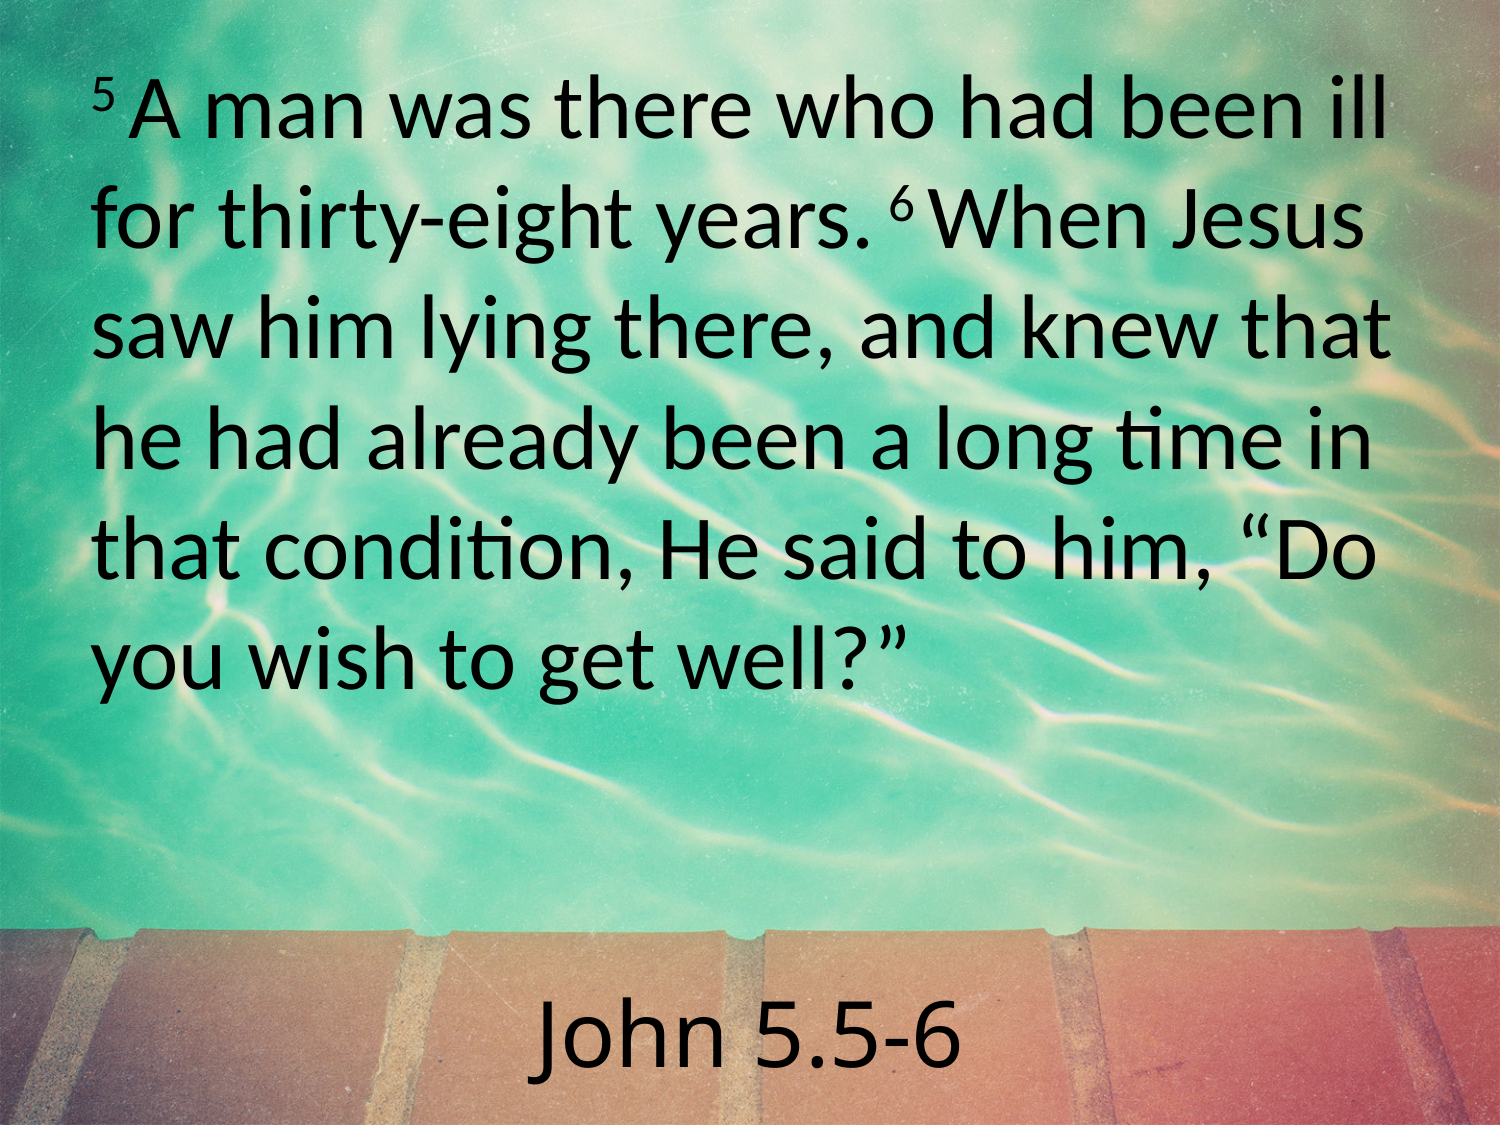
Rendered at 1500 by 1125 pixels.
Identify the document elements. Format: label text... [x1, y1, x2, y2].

title John 5.5-6 [75, 937, 1425, 1125]
list 5 A man was there who had been ill for thirty-eight years. 6 When Jesus saw him lying there, and knew that he had already been a long time in that condition, He said to him, “Do you wish to get well?” [75, 39, 1425, 885]
picture [0, 0, 1500, 1125]
footer [512, 1042, 988, 1103]
